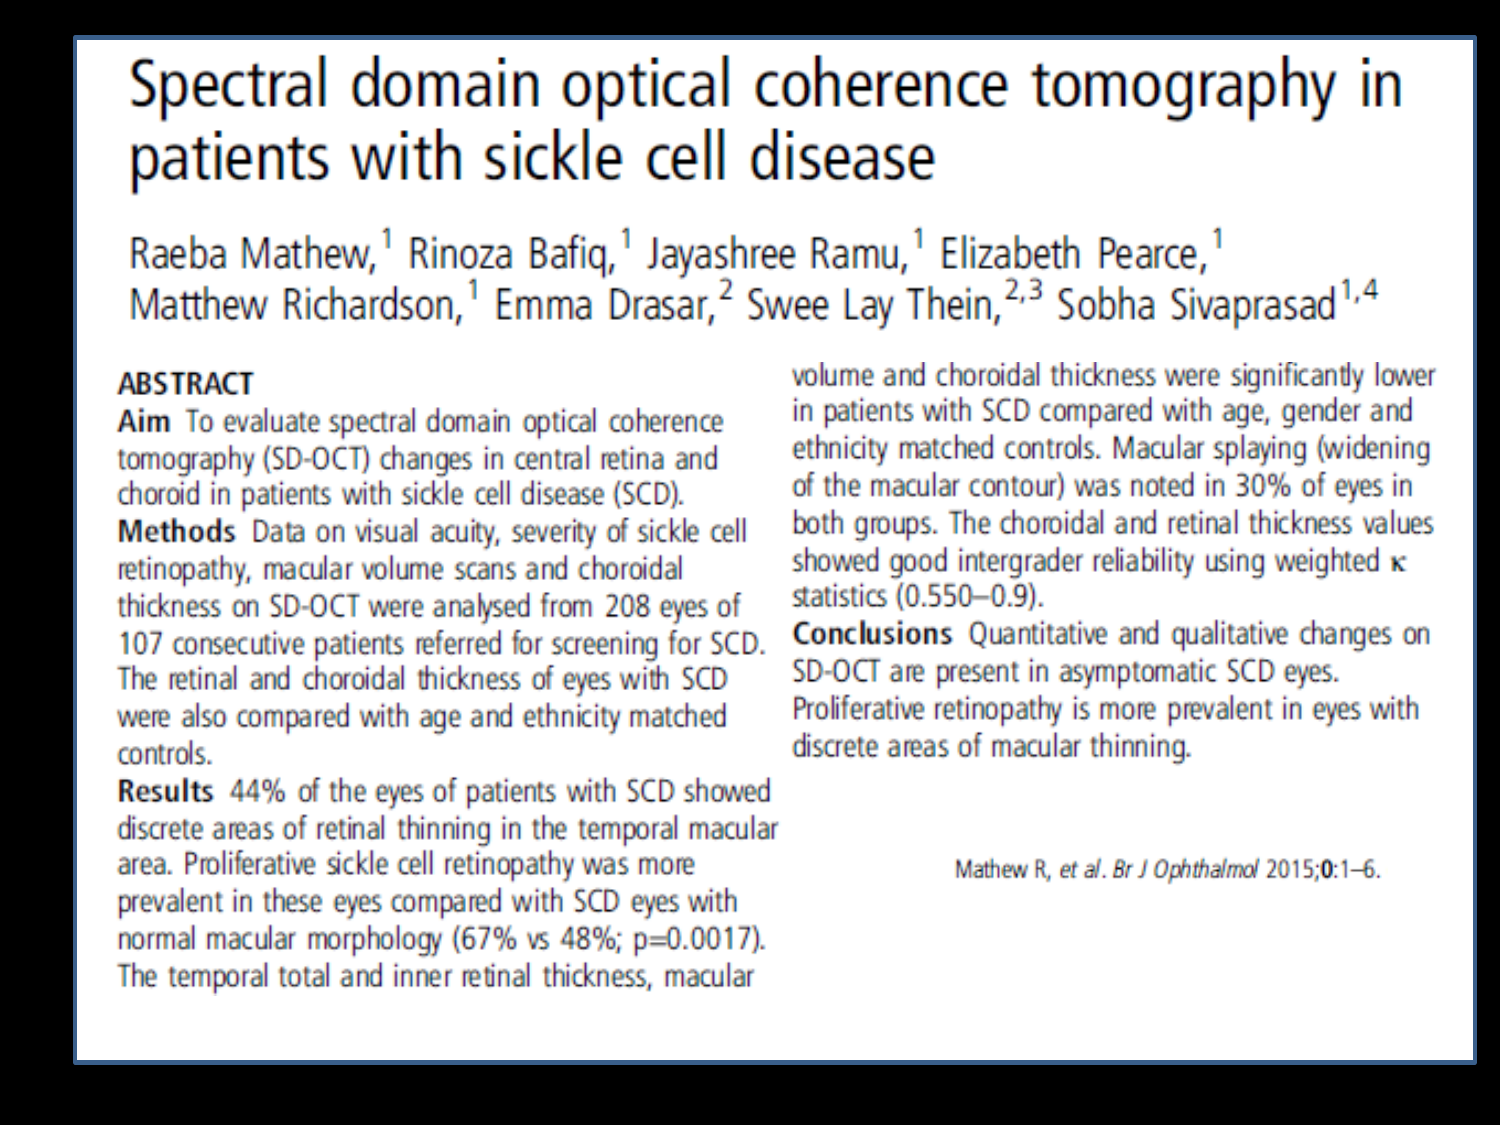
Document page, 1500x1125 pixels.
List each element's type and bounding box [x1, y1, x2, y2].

text_box [73, 35, 1477, 1065]
picture [937, 849, 1388, 901]
picture [87, 46, 1466, 996]
